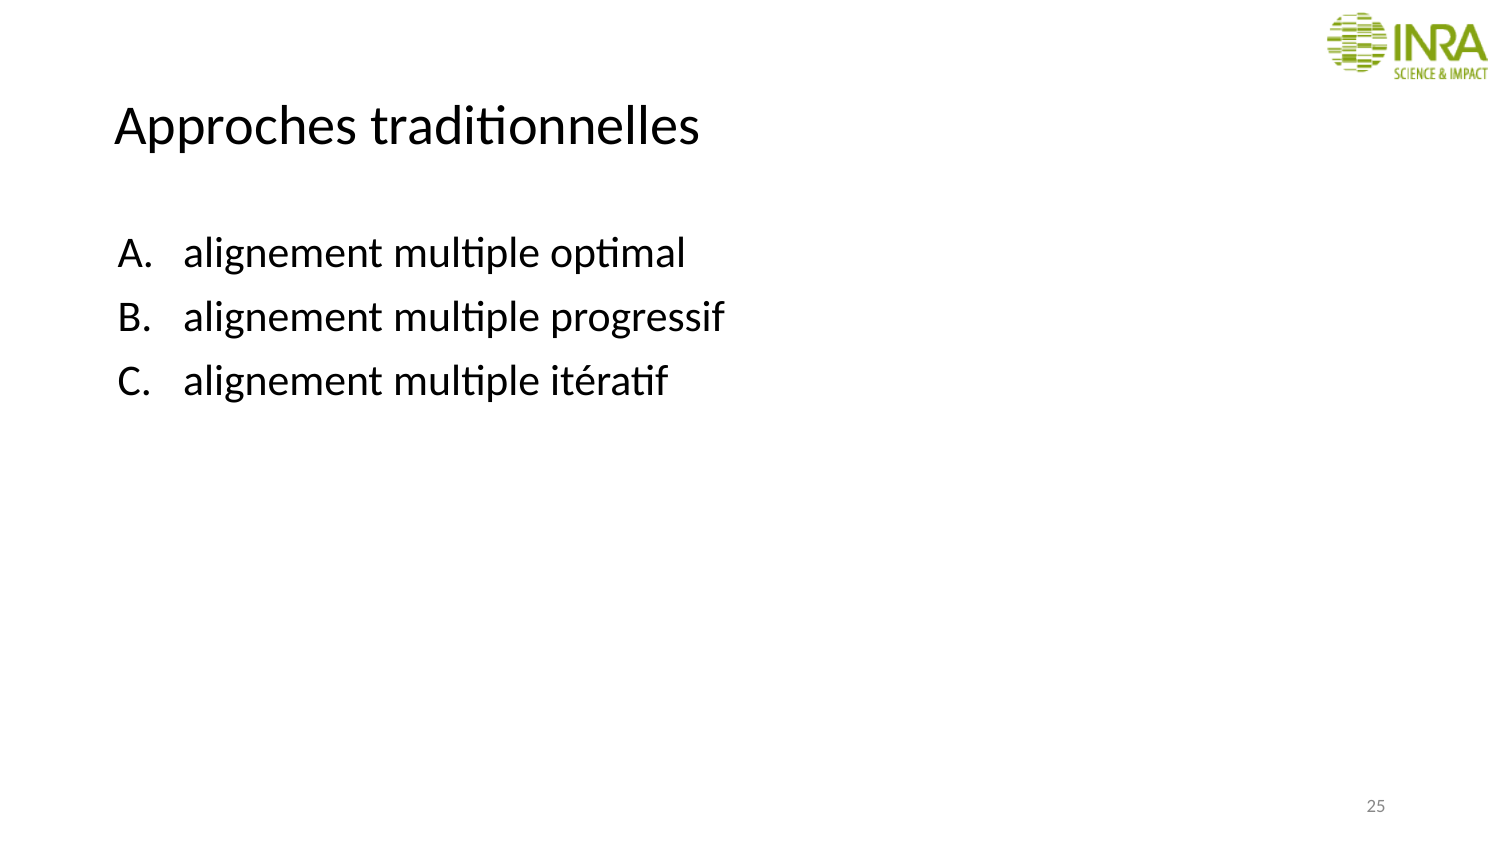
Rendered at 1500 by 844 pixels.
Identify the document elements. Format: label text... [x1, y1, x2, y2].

slide_number 25 [1059, 782, 1397, 827]
list alignement multiple optimal alignement multiple progressif alignement multiple itératif [103, 224, 1397, 760]
picture [1291, 12, 1488, 93]
title Approches traditionnelles [103, 44, 1397, 208]
